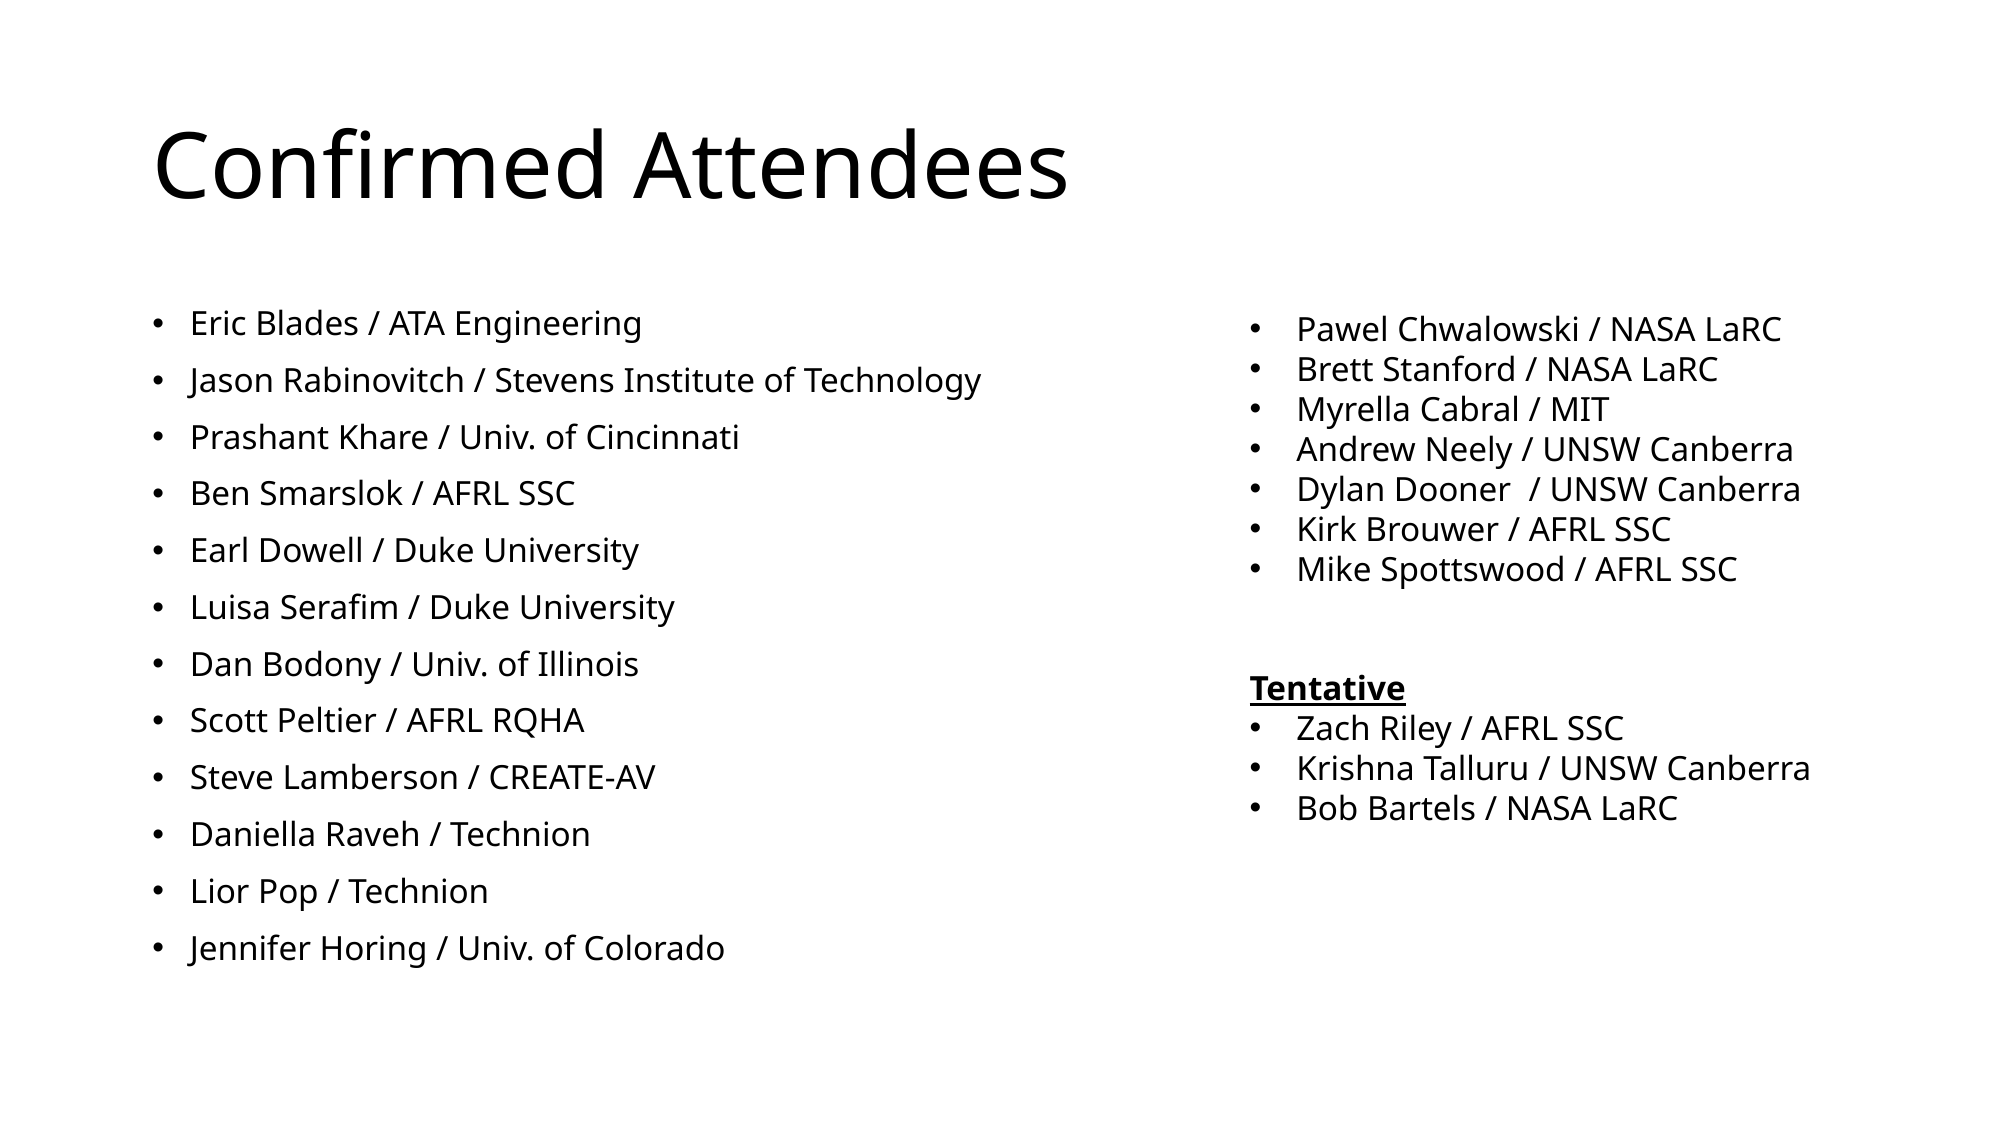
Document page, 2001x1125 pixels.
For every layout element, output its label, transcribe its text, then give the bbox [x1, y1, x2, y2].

title Confirmed Attendees [137, 59, 1863, 278]
list Eric Blades / ATA Engineering Jason Rabinovitch / Stevens Institute of Technology Prashant Khare / Univ. of Cincinnati Ben Smarslok / AFRL SSC Earl Dowell / Duke University Luisa Serafim / Duke University Dan Bodony / Univ. of Illinois Scott Peltier / AFRL RQHA Steve Lamberson / CREATE-AV Daniella Raveh / Technion Lior Pop / Technion Jennifer Horing / Univ. of Colorado [137, 299, 1057, 1074]
text_box Pawel Chwalowski / NASA LaRC Brett Stanford / NASA LaRC Myrella Cabral / MIT Andrew Neely / UNSW Canberra Dylan Dooner / UNSW Canberra Kirk Brouwer / AFRL SSC Mike Spottswood / AFRL SSC Tentative Zach Riley / AFRL SSC Krishna Talluru / UNSW Canberra Bob Bartels / NASA LaRC [1234, 300, 1891, 835]
